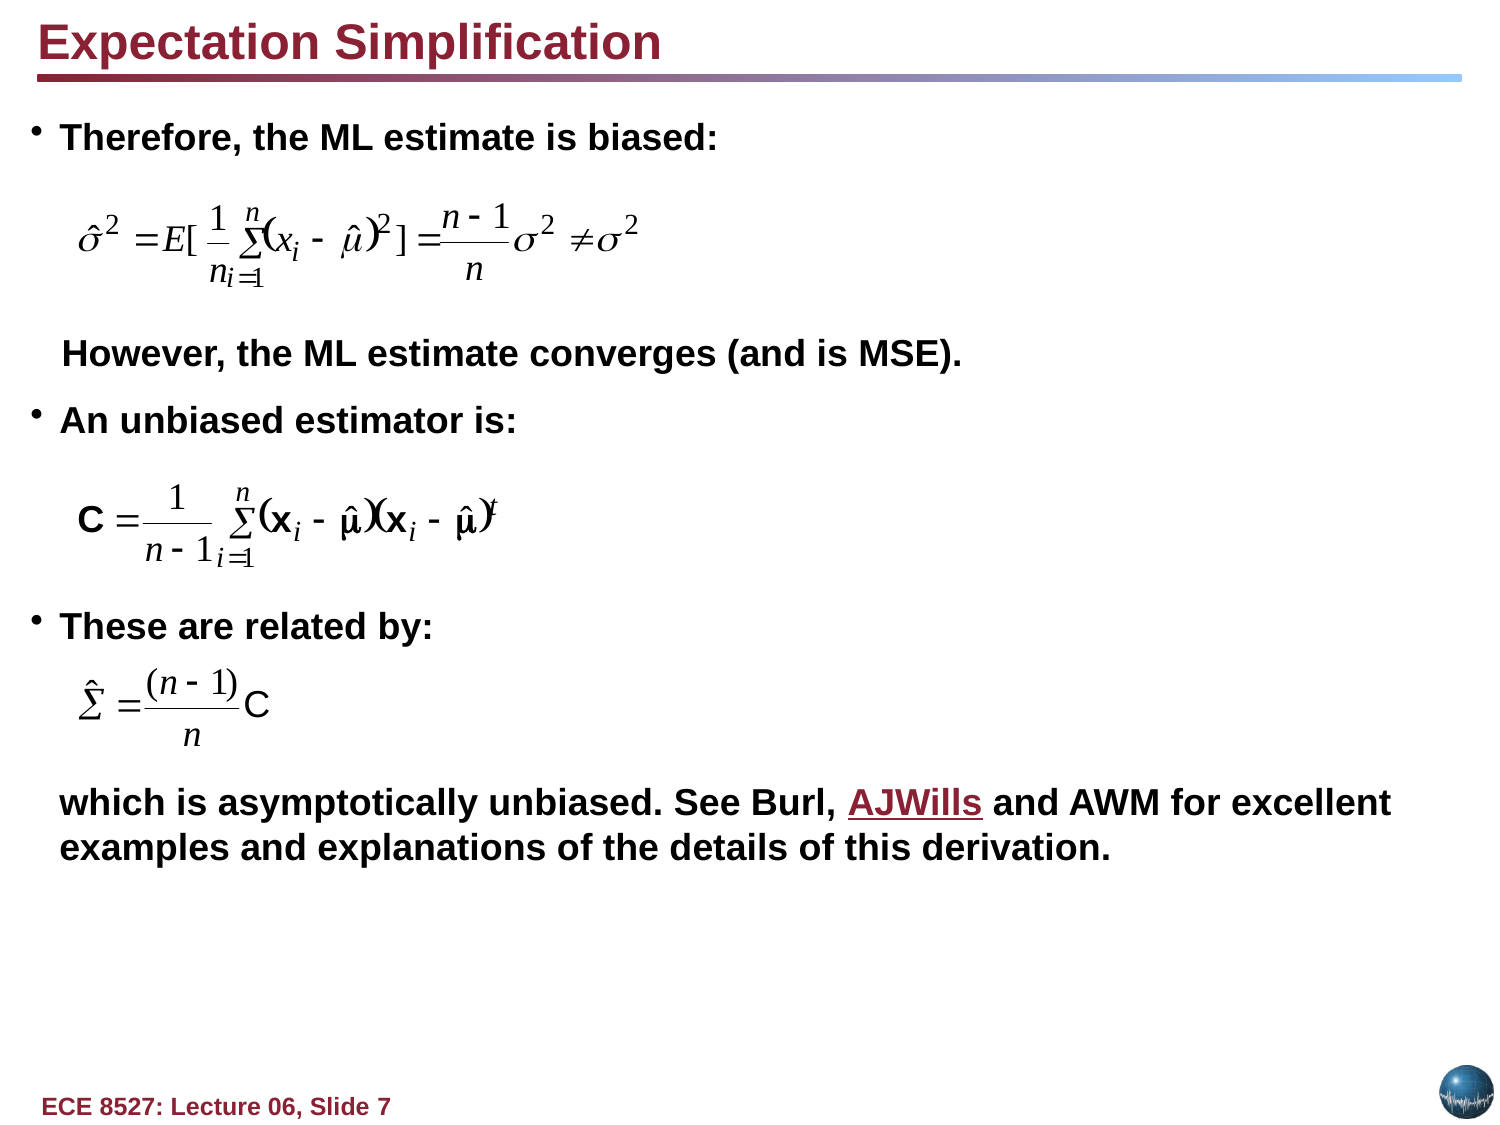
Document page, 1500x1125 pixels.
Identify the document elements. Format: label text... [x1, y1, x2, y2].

text_box Expectation Simplification [37, 9, 1163, 70]
text_box However, the ML estimate converges (and is MSE). [32, 328, 1451, 402]
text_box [74, 474, 515, 575]
text_box Therefore, the ML estimate is biased: [30, 112, 1449, 186]
picture [1439, 1065, 1494, 1119]
text_box An unbiased estimator is: [30, 396, 1449, 469]
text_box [74, 193, 642, 294]
text_box which is asymptotically unbiased. See Burl, AJWills and AWM for excellent examples and explanations of the details of this derivation. [30, 777, 1449, 957]
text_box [74, 660, 274, 753]
text_box These are related by: [30, 601, 1449, 675]
